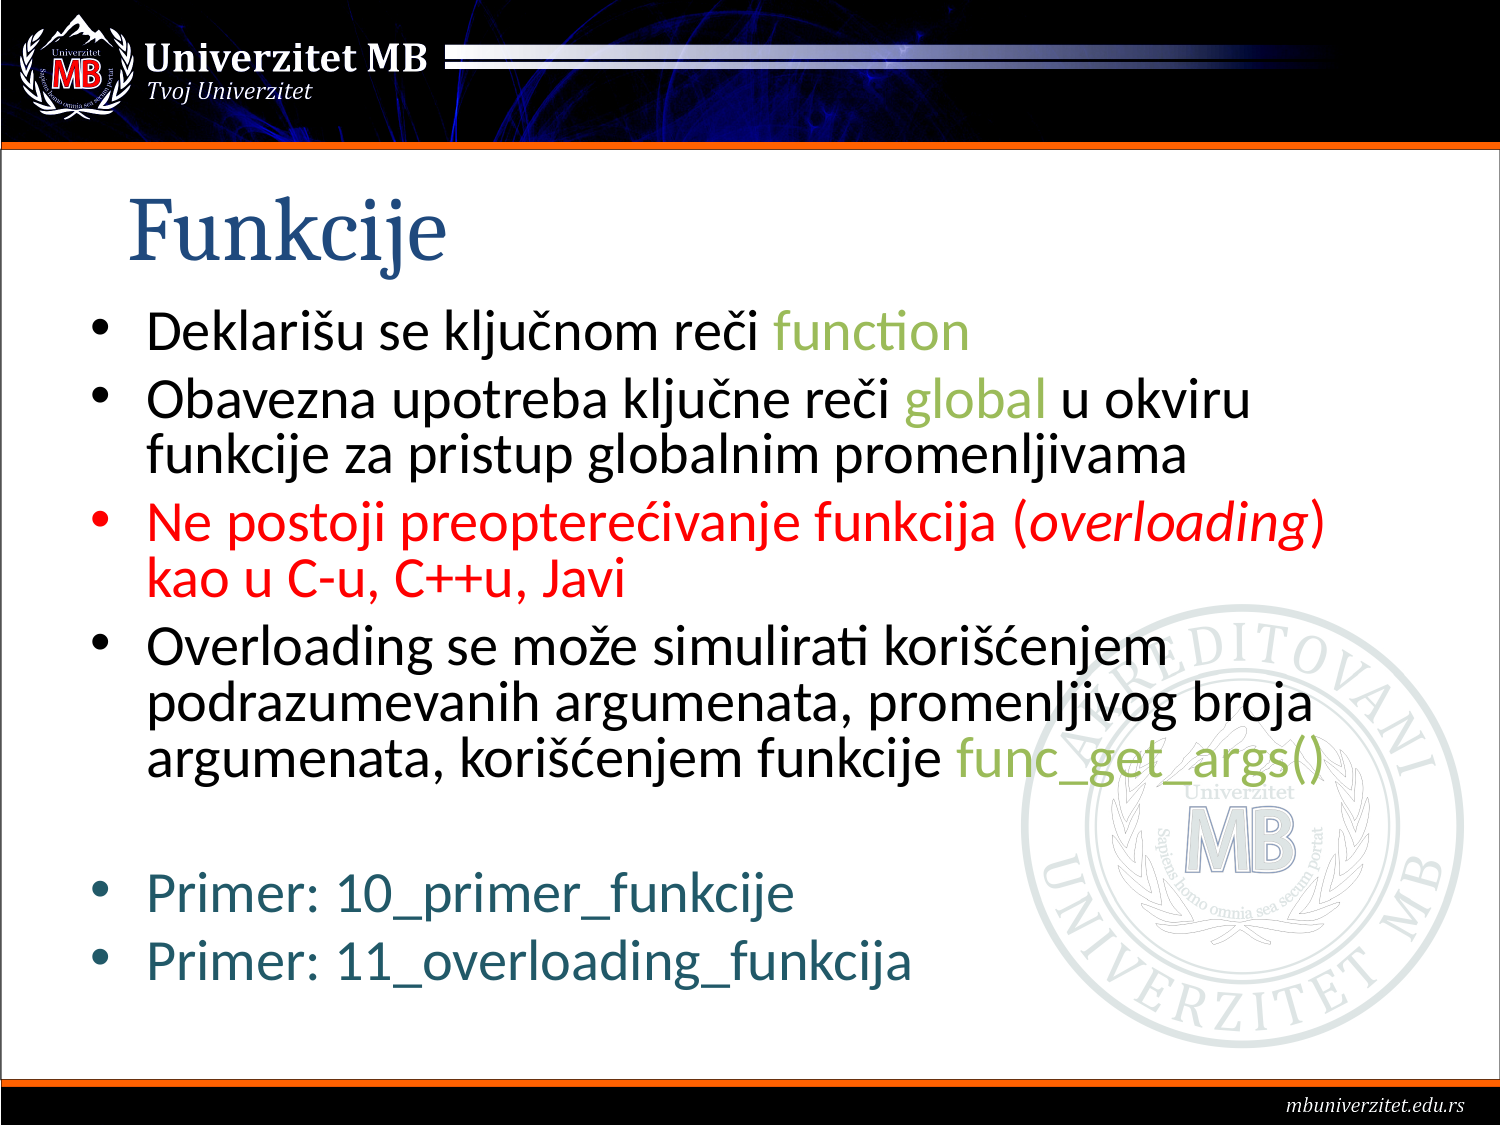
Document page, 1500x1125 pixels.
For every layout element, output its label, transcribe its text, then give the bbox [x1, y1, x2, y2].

text_box Funkcije [112, 149, 1388, 298]
list Deklarišu se ključnom reči function Obavezna upotreba ključne reči global u okviru funkcije za pristup globalnim promenljivama Ne postoji preopterećivanje funkcija (overloading) kao u C-u, C++u, Javi Overloading se može simulirati korišćenjem podrazumevanih argumenata, promenljivog broja argumenata, korišćenjem funkcije func_get_args() Primer: 10_primer_funkcije Primer: 11_overloading_funkcija [75, 298, 1425, 1084]
picture [0, 0, 1500, 1125]
